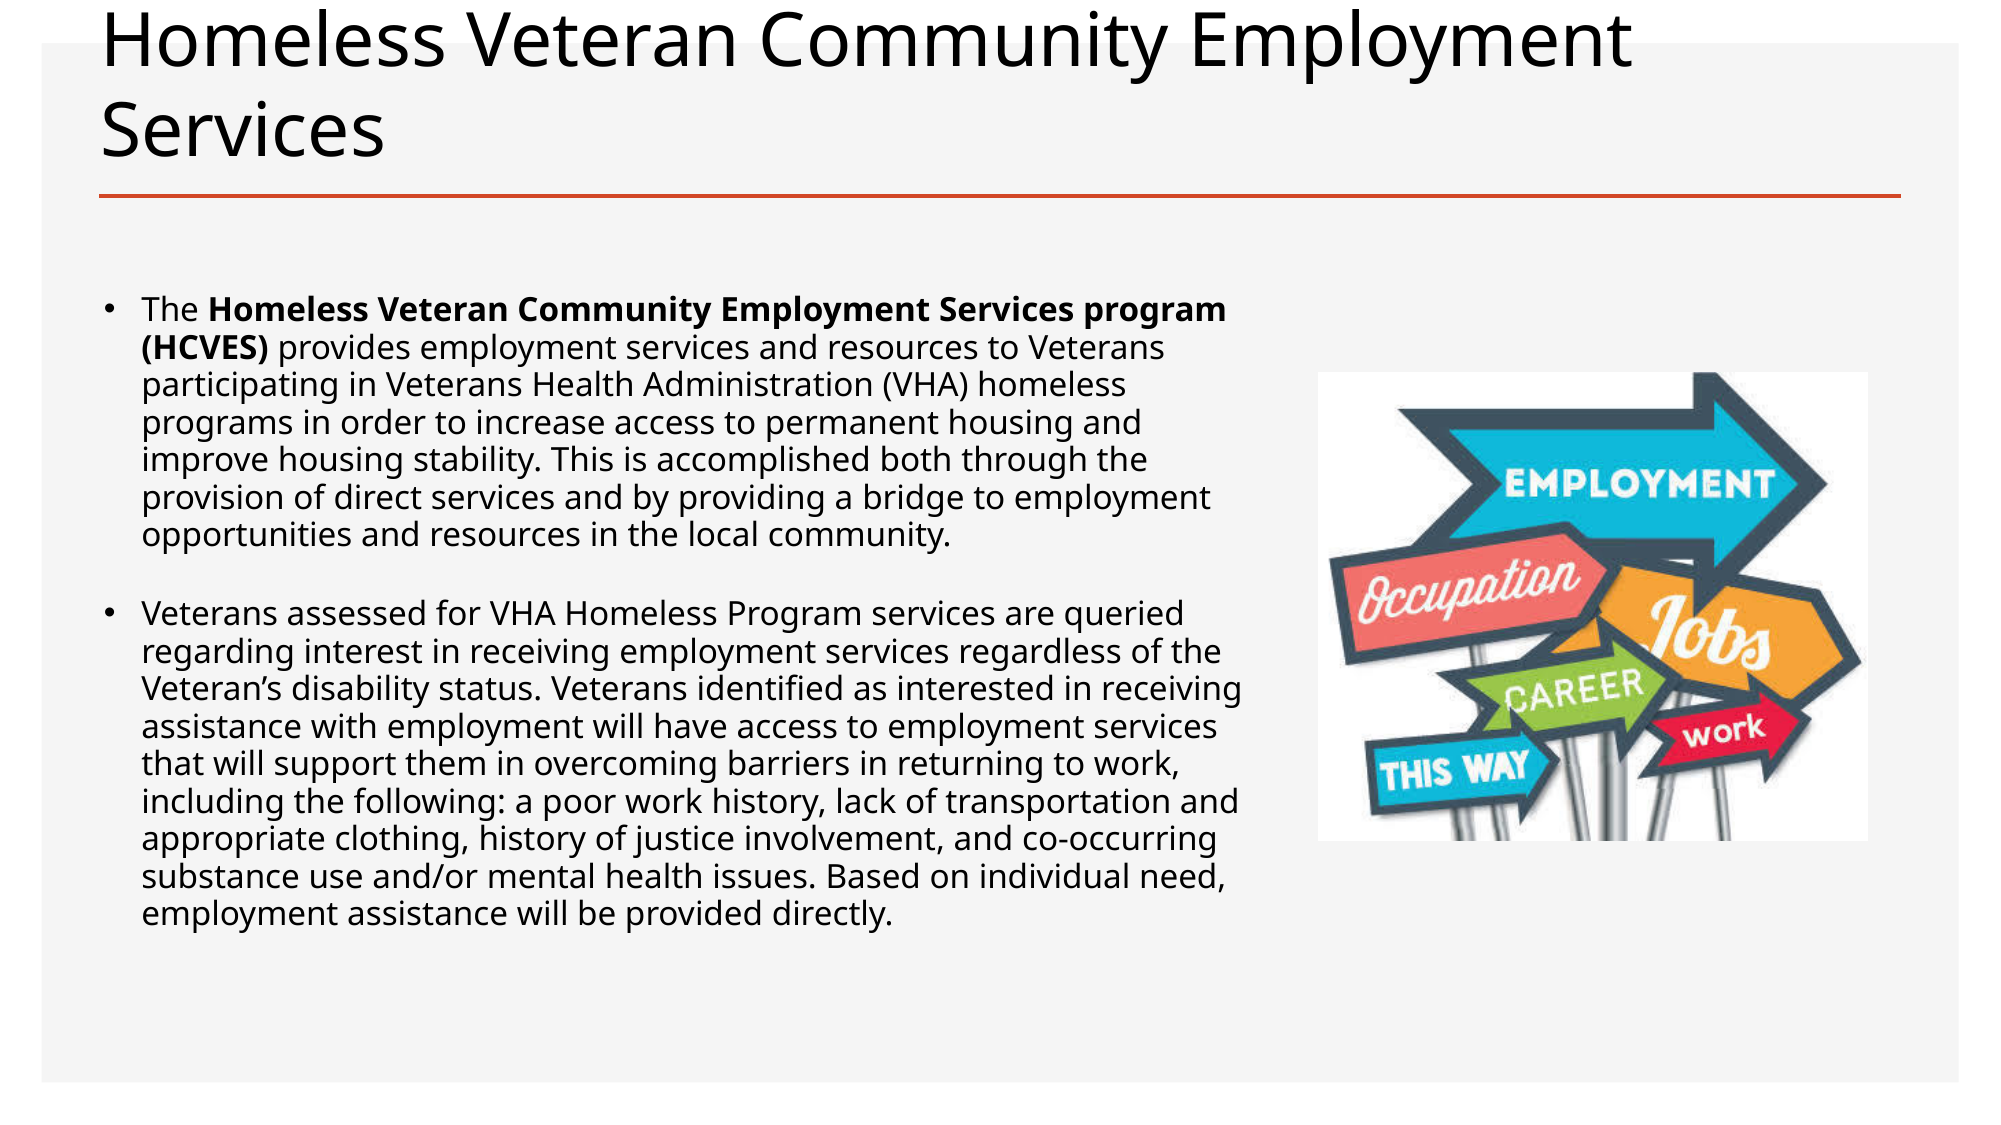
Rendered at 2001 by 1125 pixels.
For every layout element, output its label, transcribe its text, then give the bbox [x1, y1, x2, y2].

text_box The Homeless Veteran Community Employment Services program (HCVES) provides employment services and resources to Veterans participating in Veterans Health Administration (VHA) homeless programs in order to increase access to permanent housing and improve housing stability. This is accomplished both through the provision of direct services and by providing a bridge to employment opportunities and resources in the local community. Veterans assessed for VHA Homeless Program services are queried regarding interest in receiving employment services regardless of the Veteran’s disability status. Veterans identified as interested in receiving assistance with employment will have access to employment services that will support them in overcoming barriers in returning to work, including the following: a poor work history, lack of transportation and appropriate clothing, history of justice involvement, and co-occurring substance use and/or mental health issues. Based on individual need, employment assistance will be provided directly. [88, 212, 1277, 1052]
title Homeless Veteran Community Employment Services [85, 73, 1792, 179]
picture [1318, 372, 1868, 841]
